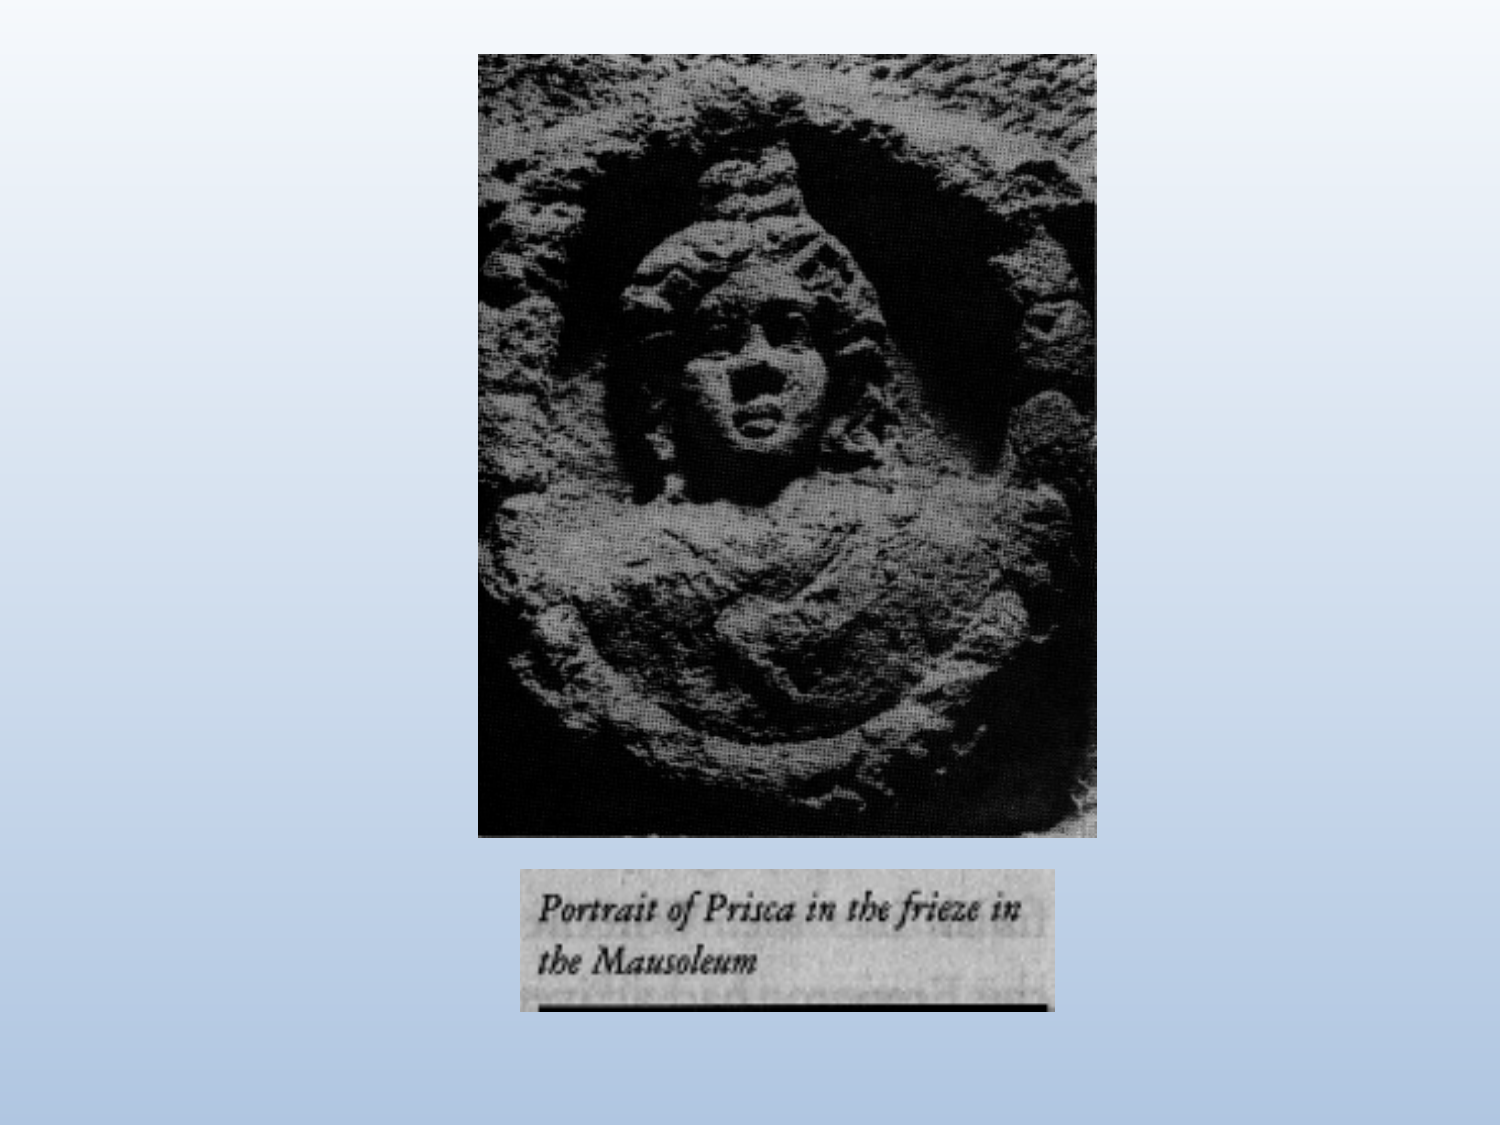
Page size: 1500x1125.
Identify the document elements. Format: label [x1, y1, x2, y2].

picture [519, 869, 1055, 1012]
picture [478, 54, 1097, 839]
